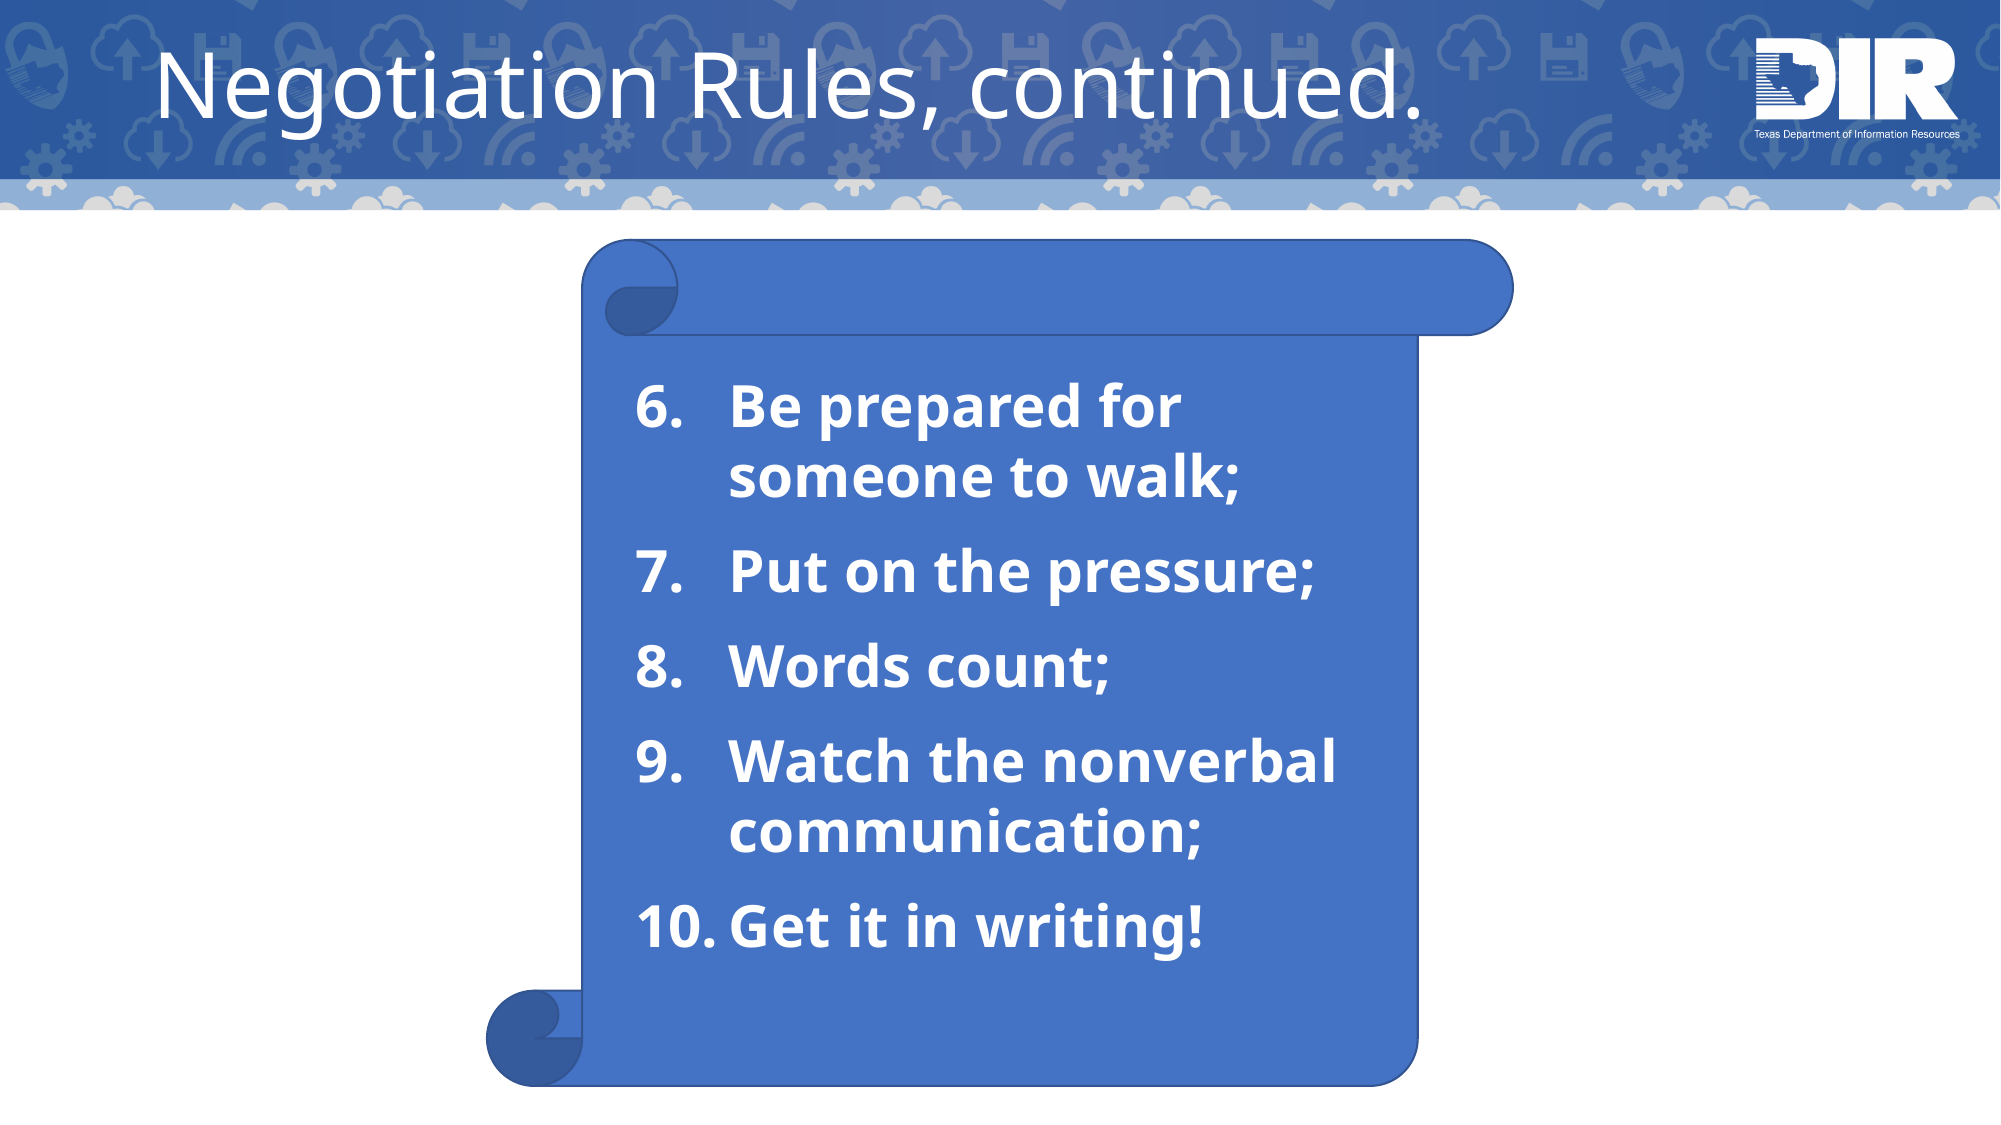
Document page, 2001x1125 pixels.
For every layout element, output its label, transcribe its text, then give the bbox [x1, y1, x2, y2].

picture [0, 0, 2001, 1125]
title Negotiation Rules, continued. [137, 0, 1863, 179]
text_box Be prepared for someone to walk; Put on the pressure; Words count; Watch the nonverbal communication; Get it in writing! [485, 238, 1514, 1087]
